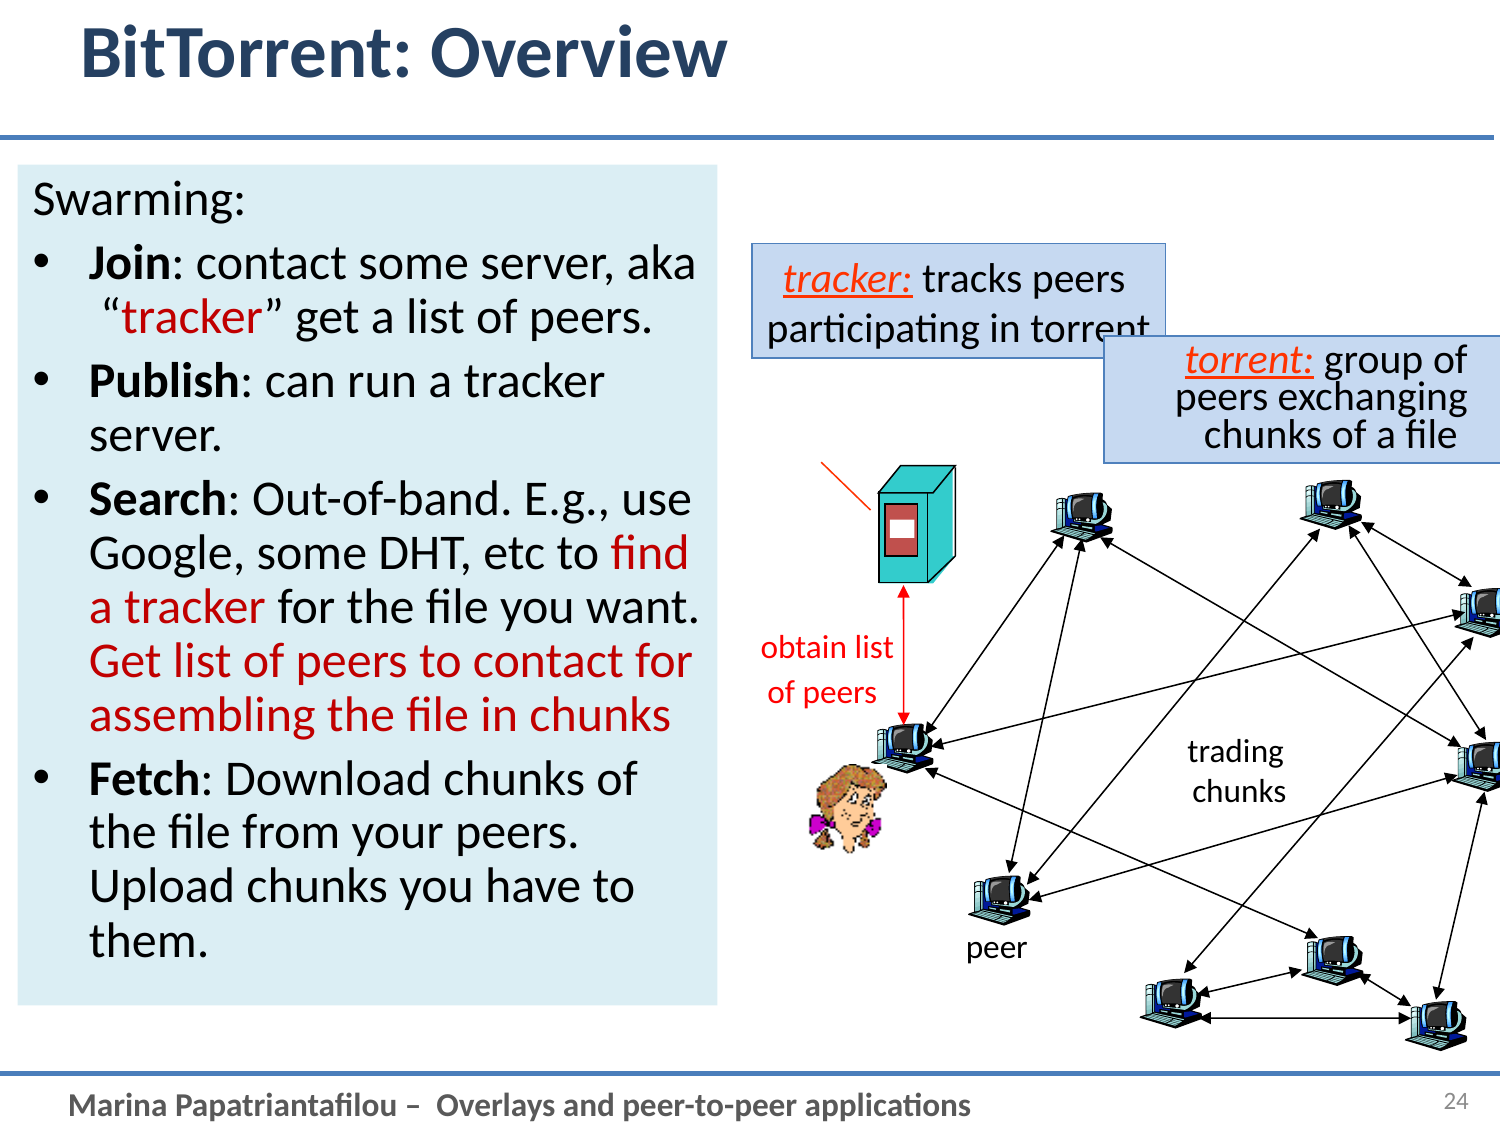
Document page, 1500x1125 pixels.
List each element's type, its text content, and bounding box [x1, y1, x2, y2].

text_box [745, 461, 1500, 1052]
text_box tracker: tracks peers participating in torrent [751, 243, 1166, 359]
text_box torrent: group of peers exchanging chunks of a file [1103, 335, 1500, 460]
list Swarming: Join: contact some server, aka “tracker” get a list of peers. Publish: can run a tracker server. Search: Out-of-band. E.g., use Google, some DHT, etc to find a tracker for the file you want. Get list of peers to contact for assembling the file in chunks Fetch: Download chunks of the file from your peers. Upload chunks you have to them. [17, 164, 718, 1006]
title BitTorrent: Overview [64, 0, 1414, 95]
slide_number 24 [1364, 1069, 1484, 1125]
